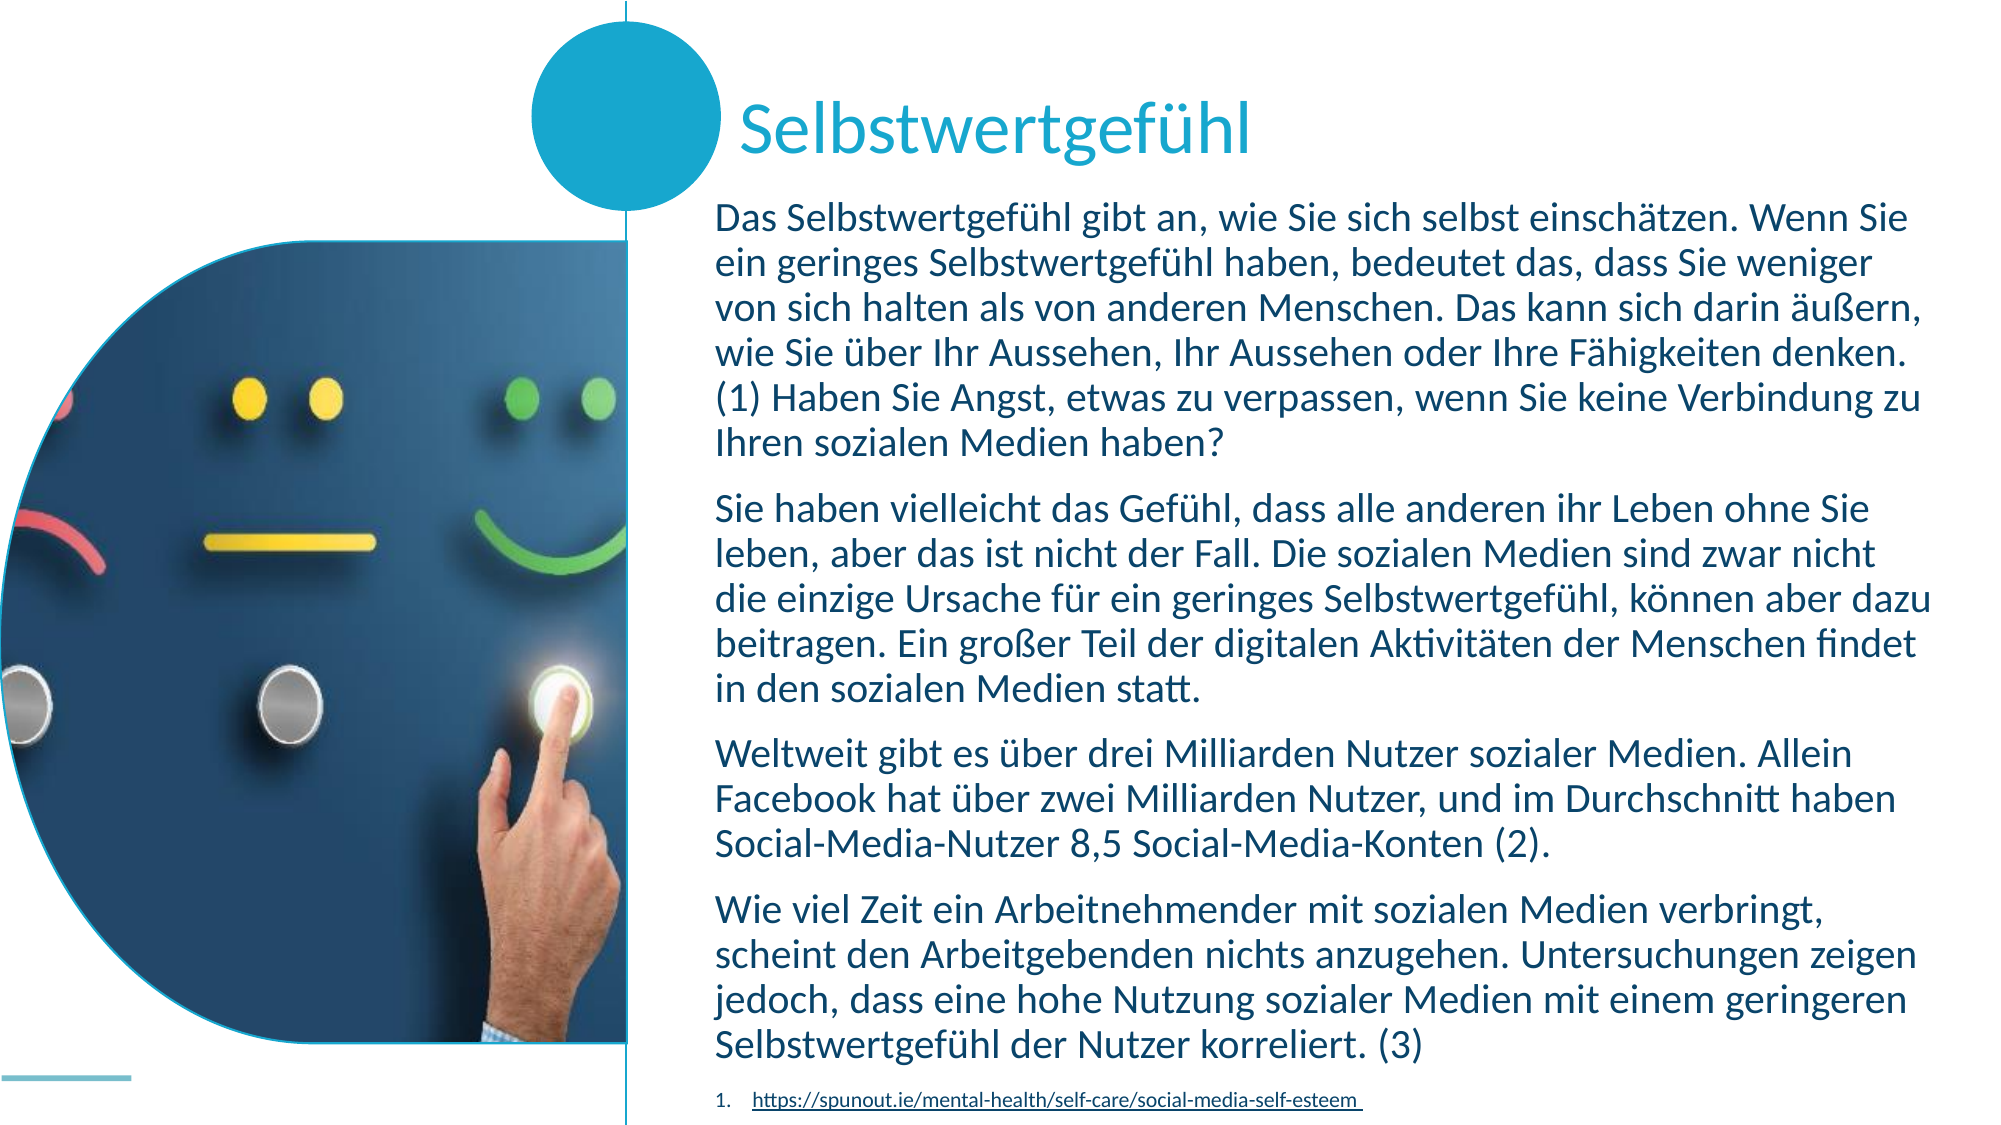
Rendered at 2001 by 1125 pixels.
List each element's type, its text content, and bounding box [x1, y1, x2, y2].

text_box [0, 240, 628, 1045]
text_box Selbstwertgefühl [724, 81, 1571, 223]
text_box Das Selbstwertgefühl gibt an, wie Sie sich selbst einschätzen. Wenn Sie ein geringes Selbstwertgefühl haben, bedeutet das, dass Sie weniger von sich halten als von anderen Menschen. Das kann sich darin äußern, wie Sie über Ihr Aussehen, Ihr Aussehen oder Ihre Fähigkeiten denken. (1) Haben Sie Angst, etwas zu verpassen, wenn Sie keine Verbindung zu Ihren sozialen Medien haben? Sie haben vielleicht das Gefühl, dass alle anderen ihr Leben ohne Sie leben, aber das ist nicht der Fall. Die sozialen Medien sind zwar nicht die einzige Ursache für ein geringes Selbstwertgefühl, können aber dazu beitragen. Ein großer Teil der digitalen Aktivitäten der Menschen findet in den sozialen Medien statt. Weltweit gibt es über drei Milliarden Nutzer sozialer Medien. Allein Facebook hat über zwei Milliarden Nutzer, und im Durchschnitt haben Social-Media-Nutzer 8,5 Social-Media-Konten (2). Wie viel Zeit ein Arbeitnehmender mit sozialen Medien verbringt, scheint den Arbeitgebenden nichts anzugehen. Untersuchungen zeigen jedoch, dass eine hohe Nutzung sozialer Medien mit einem geringeren Selbstwertgefühl der Nutzer korreliert. (3) https://spunout.ie/mental-health/self-care/social-media-self-esteem Am Scheideweg 2019 https://www.acc.edu.au/blog/social-media-low-self-esteem/ [700, 187, 1953, 1097]
